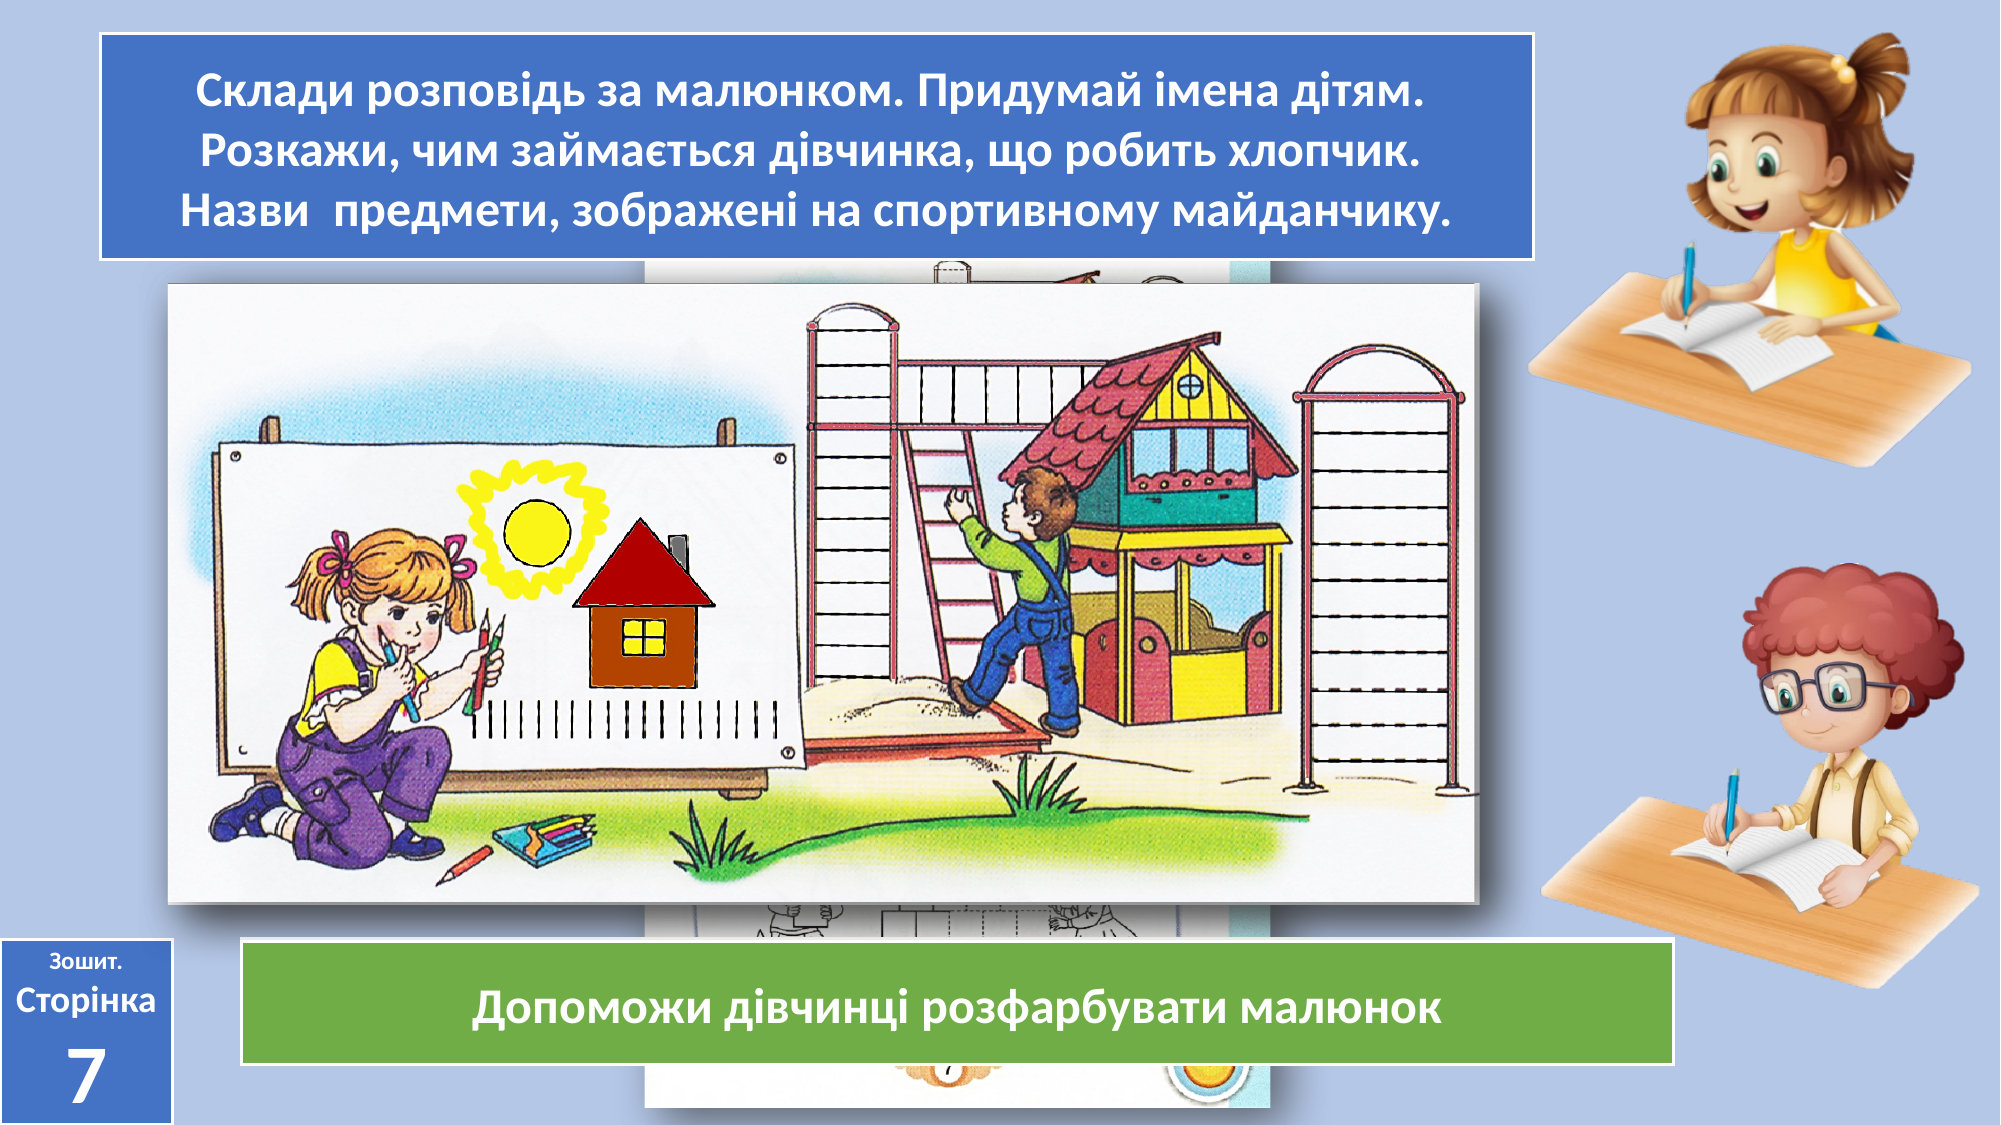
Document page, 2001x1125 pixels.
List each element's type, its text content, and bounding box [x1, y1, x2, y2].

text_box Допоможи дівчинці розфарбувати малюнок [240, 940, 644, 1066]
picture [1504, 32, 1992, 485]
text_box Зошит. Сторінка 7 [0, 938, 174, 1125]
picture [167, 176, 1480, 1108]
picture [1528, 563, 2000, 1000]
text_box Допоможи дівчинці розфарбувати малюнок [1271, 940, 1675, 1066]
text_box Склади розповідь за малюнком. Придумай імена дітям. Розкажи, чим займається дівчинка, що робить хлопчик. Назви предмети, зображені на спортивному майданчику. [99, 32, 1504, 261]
